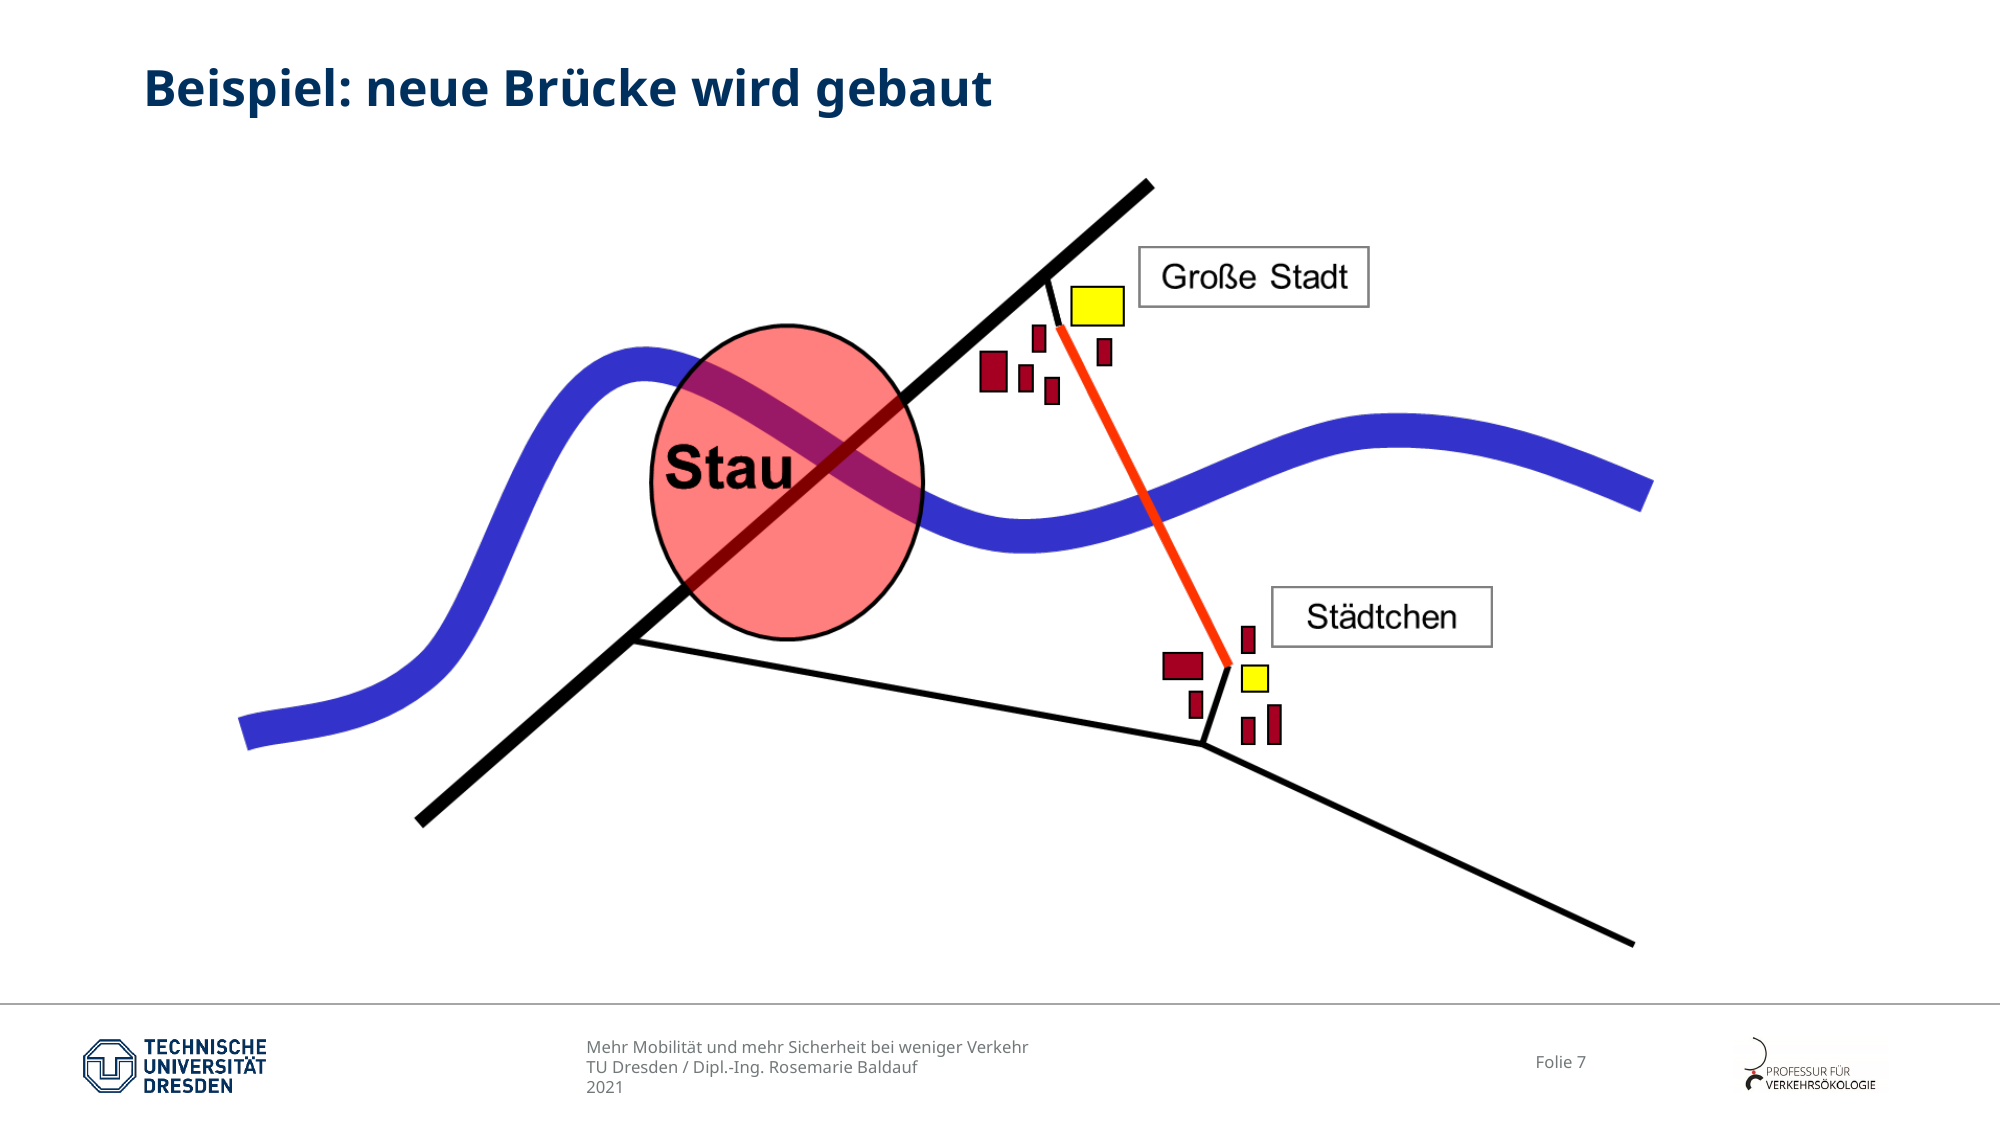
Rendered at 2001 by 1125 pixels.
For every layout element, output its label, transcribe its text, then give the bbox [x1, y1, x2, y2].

picture [1733, 1037, 1889, 1093]
title Beispiel: neue Brücke wird gebaut [143, 56, 1880, 169]
picture [83, 1039, 266, 1093]
picture [236, 177, 1654, 948]
